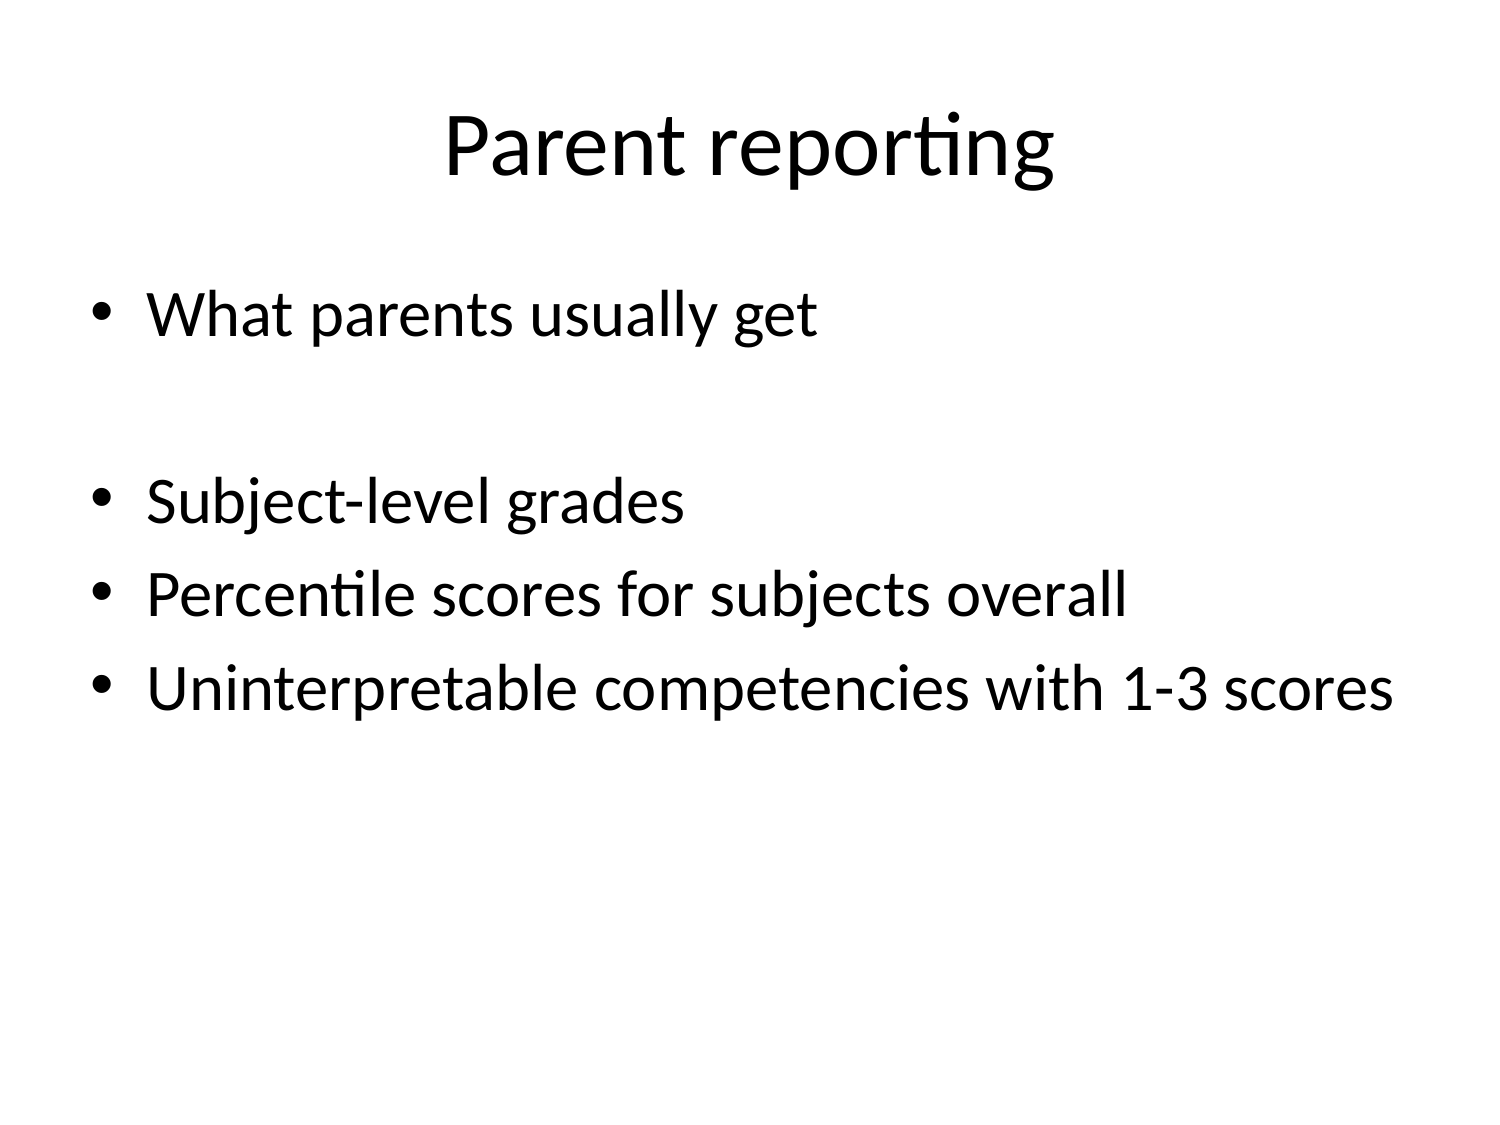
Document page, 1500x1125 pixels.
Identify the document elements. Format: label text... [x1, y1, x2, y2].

list What parents usually get Subject-level grades Percentile scores for subjects overall Uninterpretable competencies with 1-3 scores [75, 262, 1425, 1005]
title Parent reporting [75, 45, 1425, 233]
